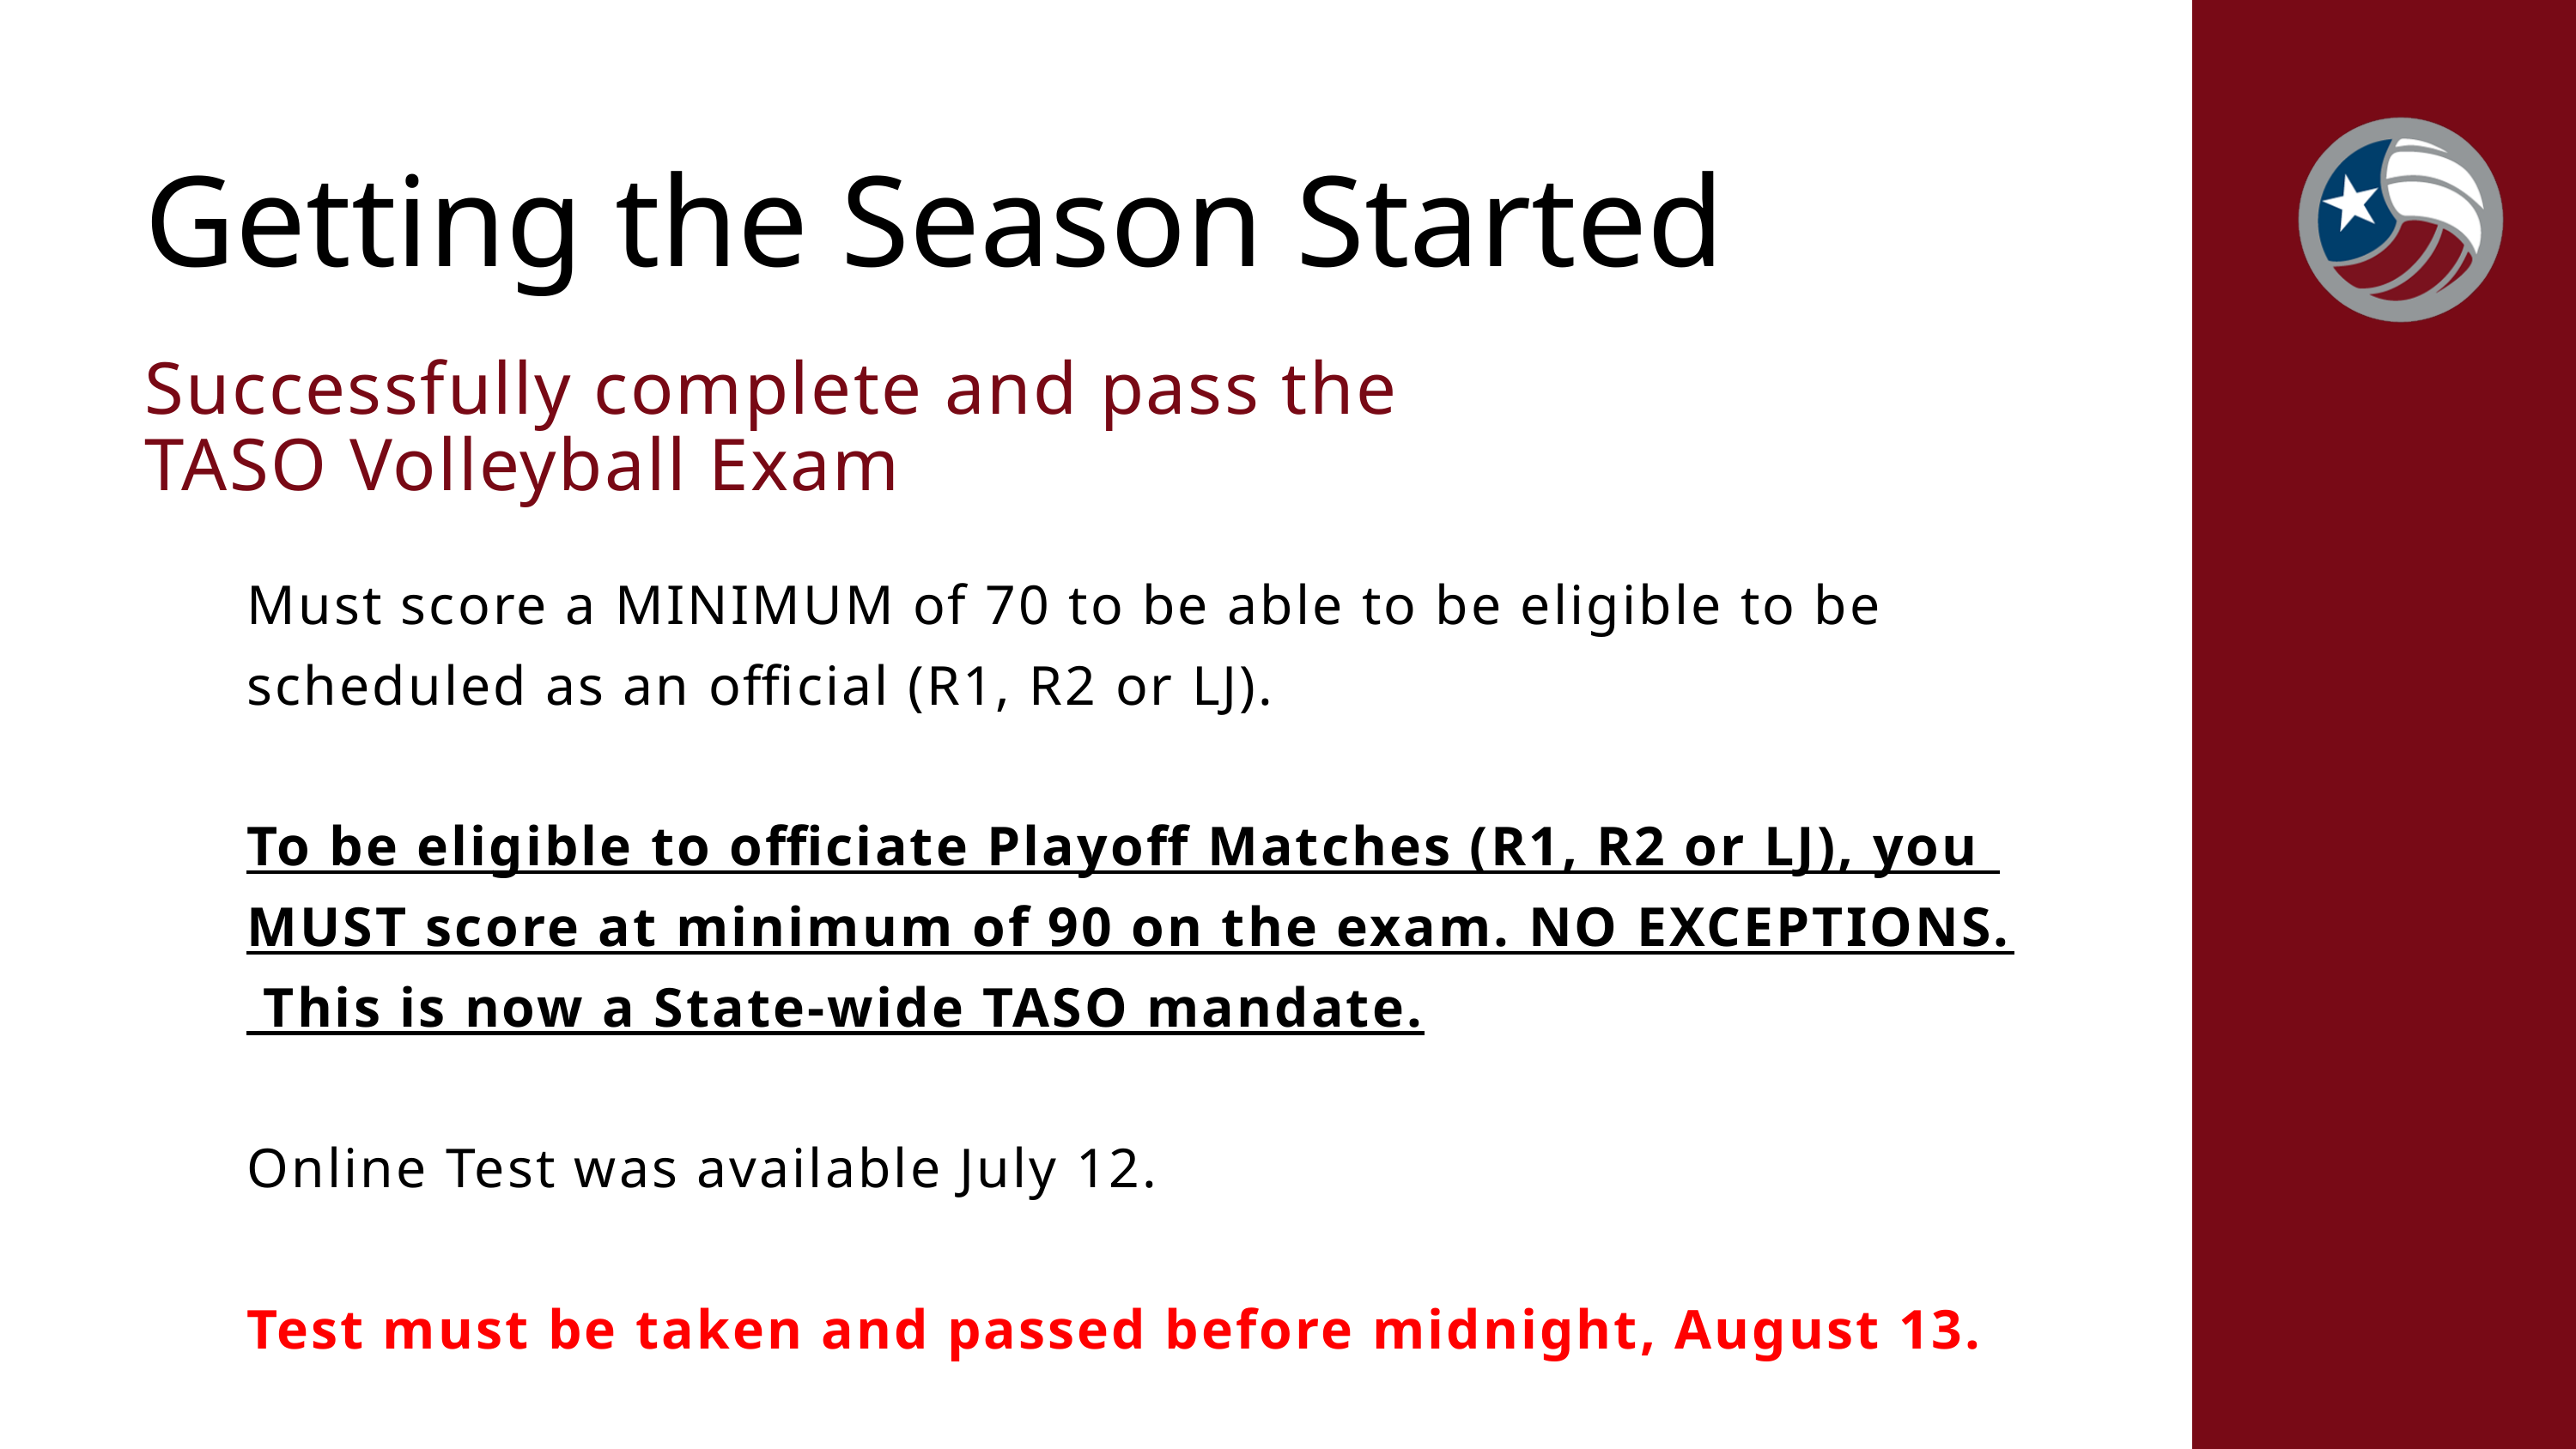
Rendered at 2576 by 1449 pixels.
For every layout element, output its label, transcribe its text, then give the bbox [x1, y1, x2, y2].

picture [2266, 86, 2534, 354]
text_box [144, 352, 2072, 1361]
text_box Getting the Season Started [144, 147, 1960, 292]
text_box [2192, 0, 2576, 1449]
